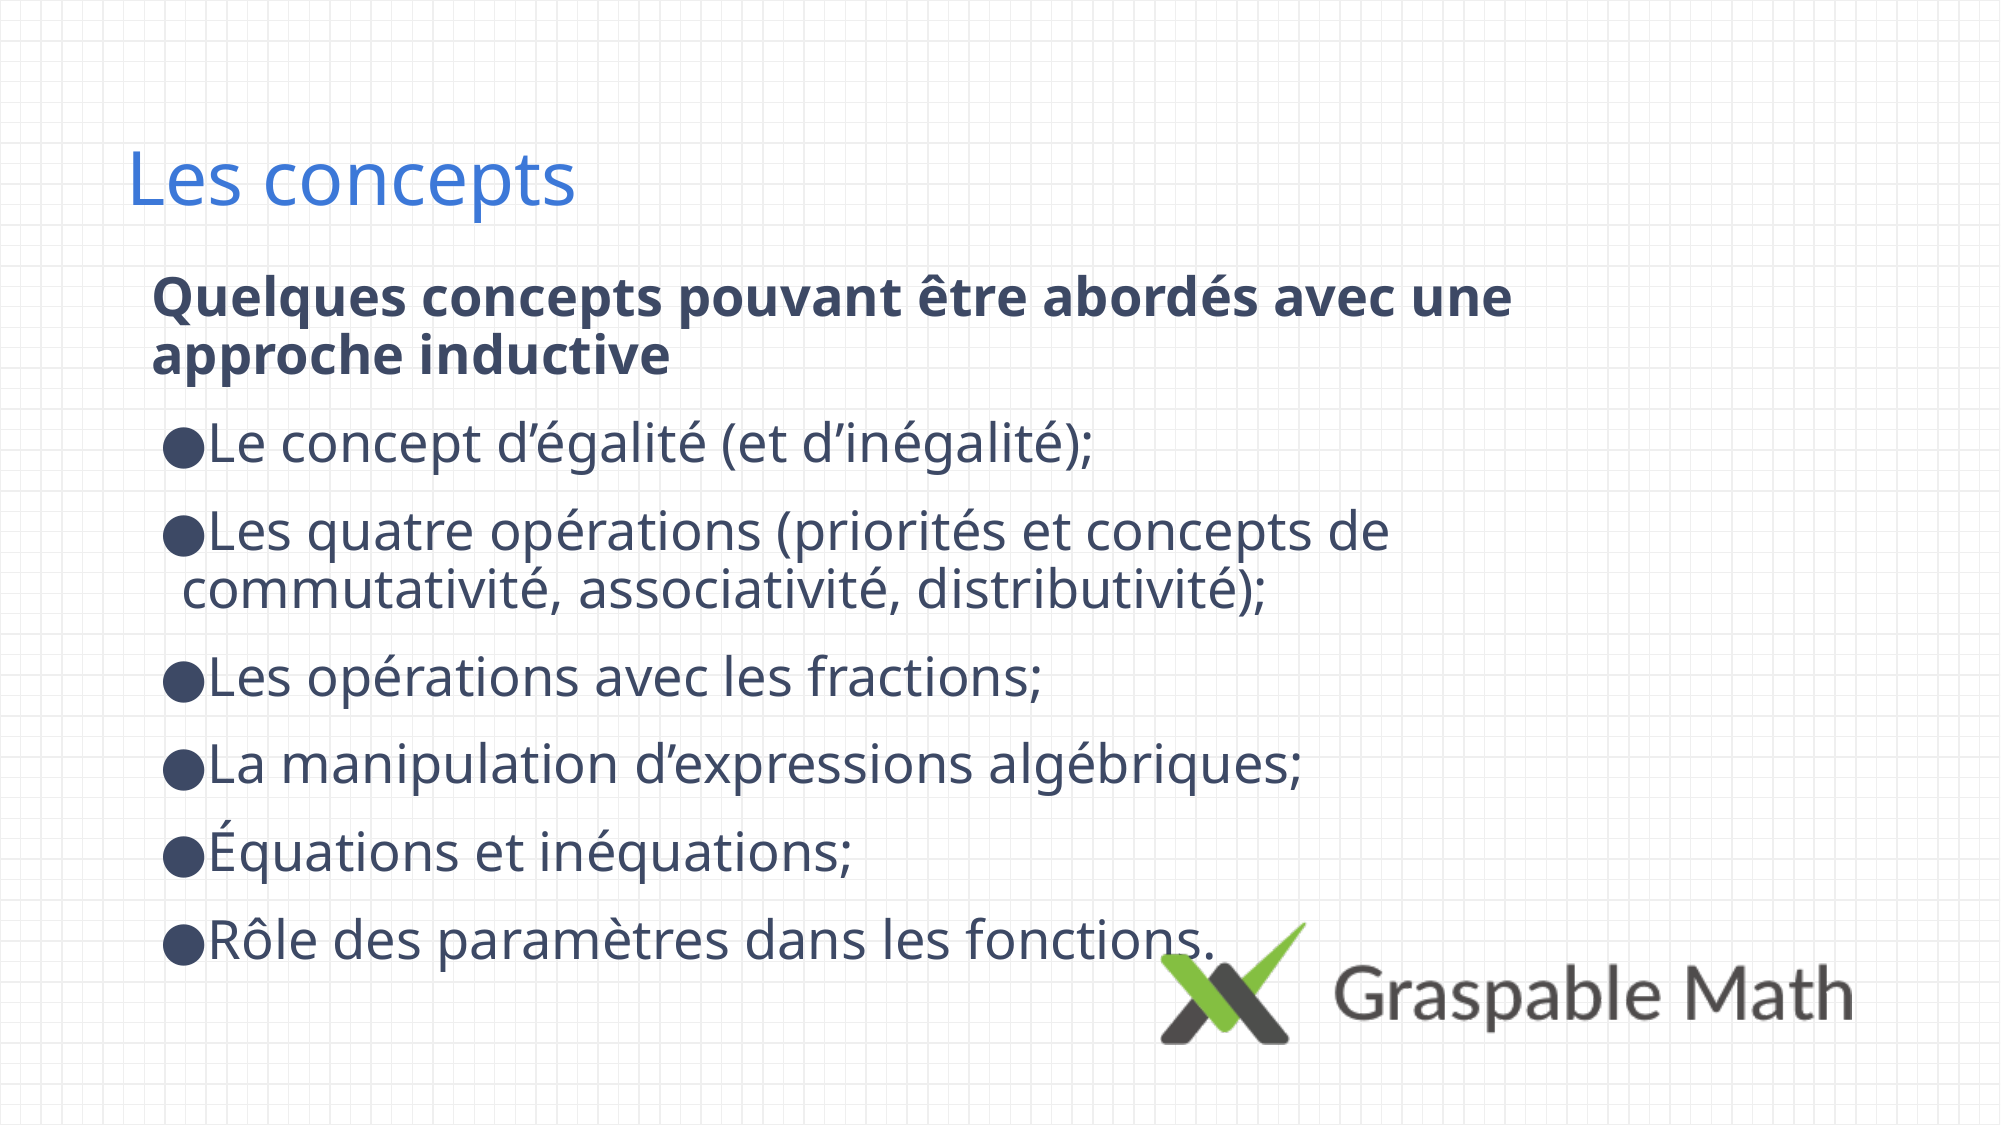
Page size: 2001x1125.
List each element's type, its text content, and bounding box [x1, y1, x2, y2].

title Les concepts [111, 99, 1522, 263]
list Quelques concepts pouvant être abordés avec une approche inductive Le concept d’égalité (et d’inégalité); Les quatre opérations (priorités et concepts de commutativité, associativité, distributivité); Les opérations avec les fractions; La manipulation d’expressions algébriques; Équations et inéquations; Rôle des paramètres dans les fonctions. [128, 262, 1749, 925]
picture [1160, 919, 1852, 1046]
